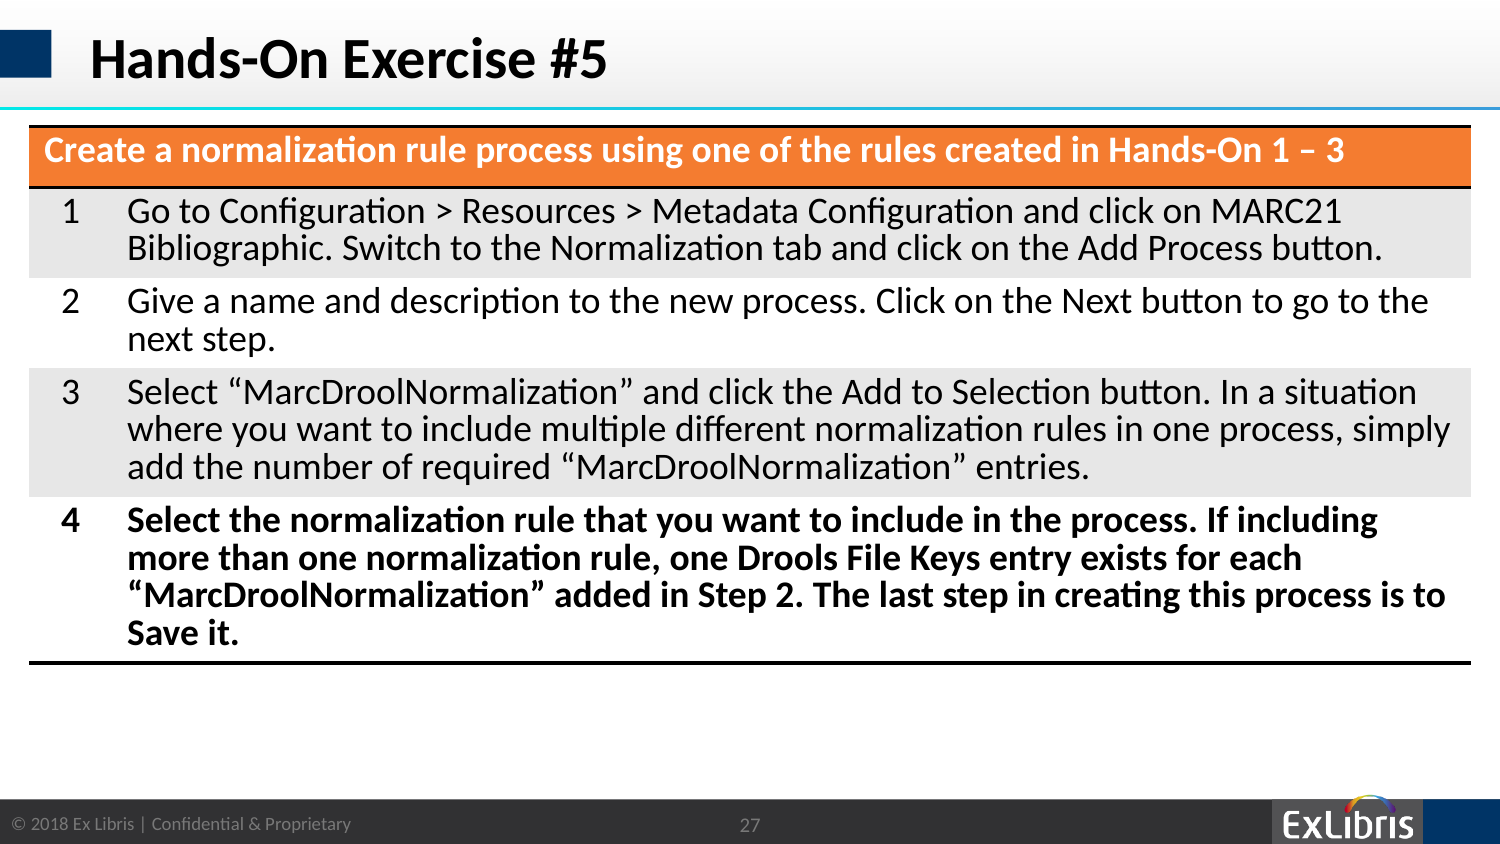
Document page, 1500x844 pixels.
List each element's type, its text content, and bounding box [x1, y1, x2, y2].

table_cell Go to Configuration > Resources > Metadata Configuration and click on MARC21 Bibliographic. Switch to the Normalization tab and click on the Add Process button. [112, 189, 1471, 278]
table_cell Select “MarcDroolNormalization” and click the Add to Selection button. In a situation where you want to include multiple different normalization rules in one process, simply add the number of required “MarcDroolNormalization” entries. [112, 368, 1471, 497]
table_cell 3 [29, 368, 112, 497]
table_cell Give a name and description to the new process. Click on the Next button to go to the next step. [112, 278, 1471, 368]
table_cell 2 [29, 278, 112, 368]
table_header Create a normalization rule process using one of the rules created in Hands-On 1 – 3 [29, 128, 1471, 186]
table_cell 4 [29, 497, 112, 661]
picture [1282, 794, 1414, 840]
title Hands-On Exercise #5 [75, 8, 1436, 103]
slide_number 27 [705, 793, 795, 844]
table_cell Select the normalization rule that you want to include in the process. If including more than one normalization rule, one Drools File Keys entry exists for each “MarcDroolNormalization” added in Step 2. The last step in creating this process is to Save it. [112, 497, 1471, 661]
table_cell 1 [29, 189, 112, 278]
